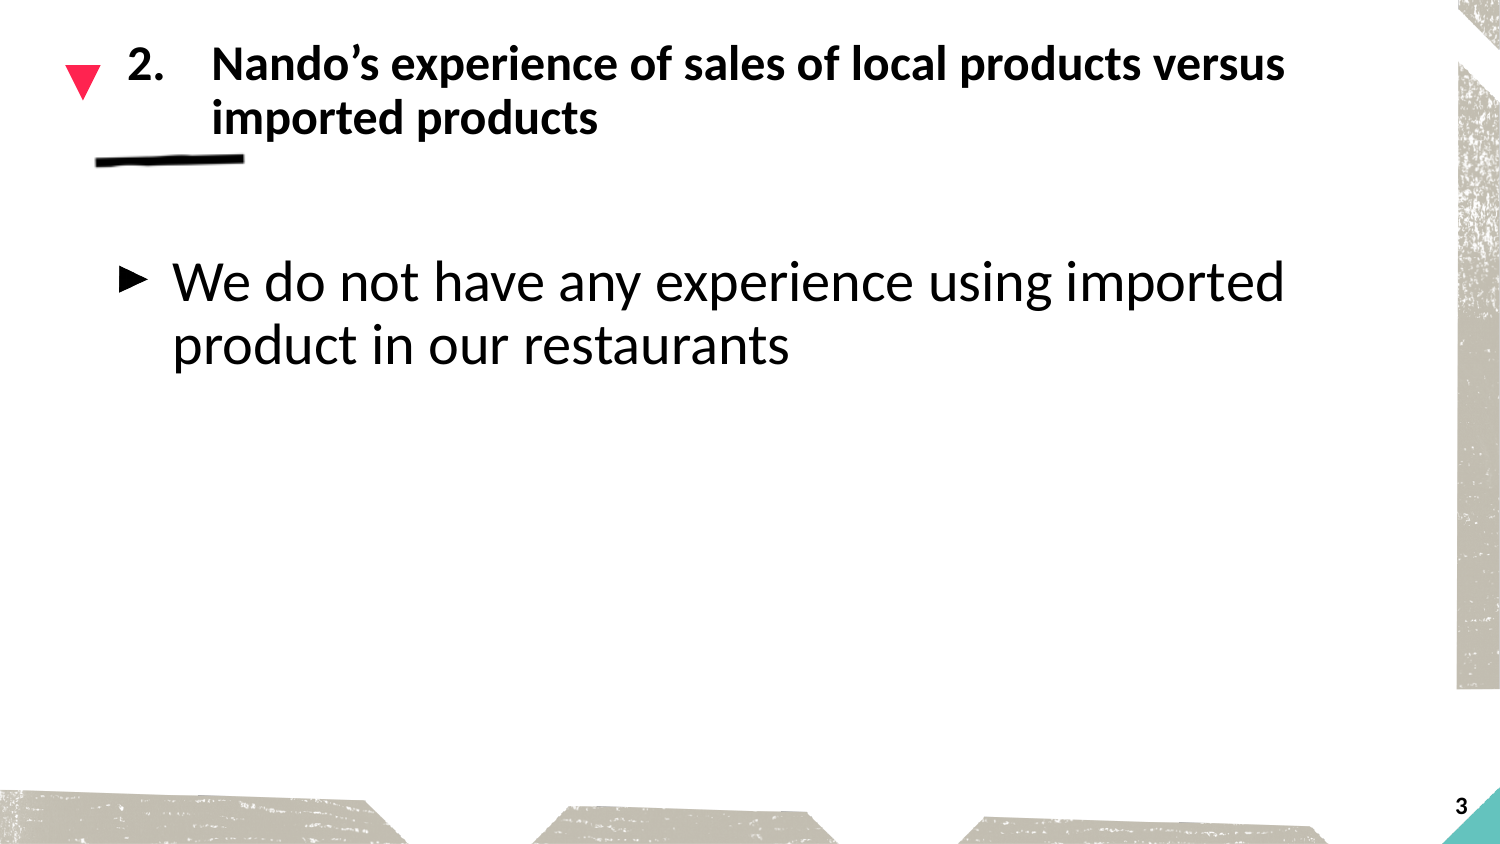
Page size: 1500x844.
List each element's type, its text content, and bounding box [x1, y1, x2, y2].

title Nando’s experience of sales of local products versus imported products [112, 43, 1406, 139]
picture [1432, 0, 1500, 844]
picture [112, 258, 155, 300]
picture [87, 145, 253, 177]
slide_number 2 [1017, 782, 1483, 828]
picture [0, 779, 1335, 844]
text_box We do not have any experience using imported product in our restaurants [41, 243, 1388, 805]
